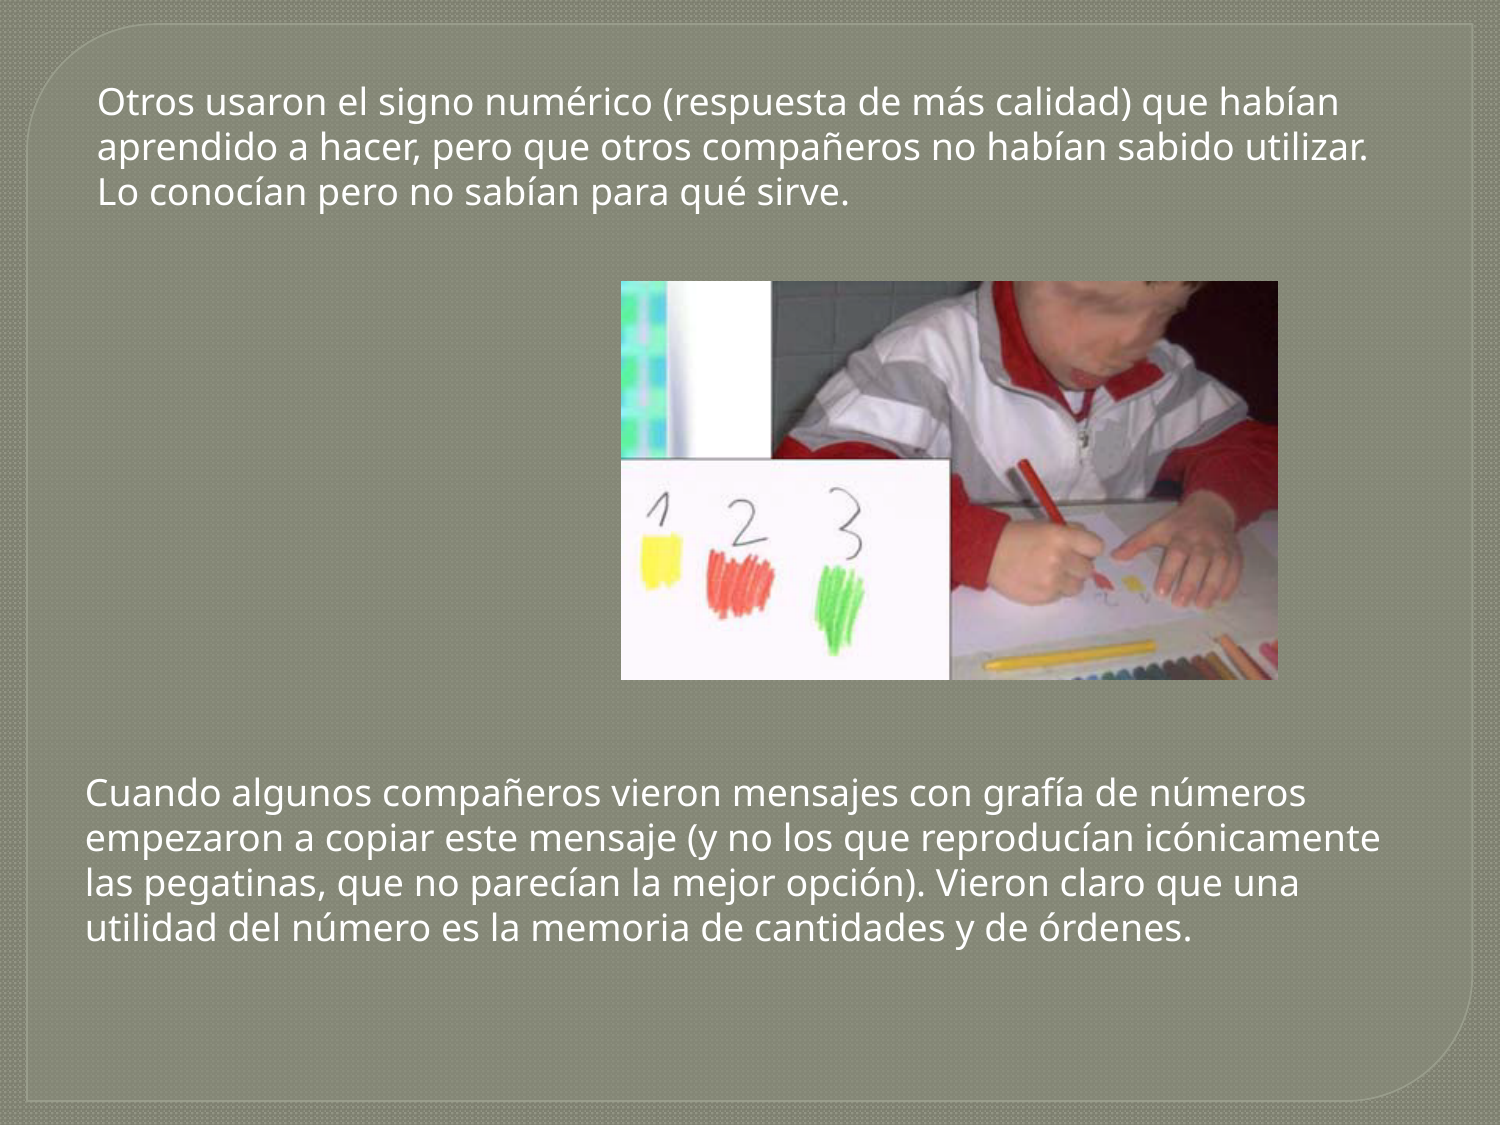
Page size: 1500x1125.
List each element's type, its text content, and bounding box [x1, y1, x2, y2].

picture [620, 281, 1278, 680]
text_box Otros usaron el signo numérico (respuesta de más calidad) que habían aprendido a hacer, pero que otros compañeros no habían sabido utilizar. Lo conocían pero no sabían para qué sirve. [82, 70, 1395, 220]
text_box Cuando algunos compañeros vieron mensajes con grafía de números empezaron a copiar este mensaje (y no los que reproducían icónicamente las pegatinas, que no parecían la mejor opción). Vieron claro que una utilidad del número es la memoria de cantidades y de órdenes. [70, 761, 1430, 957]
